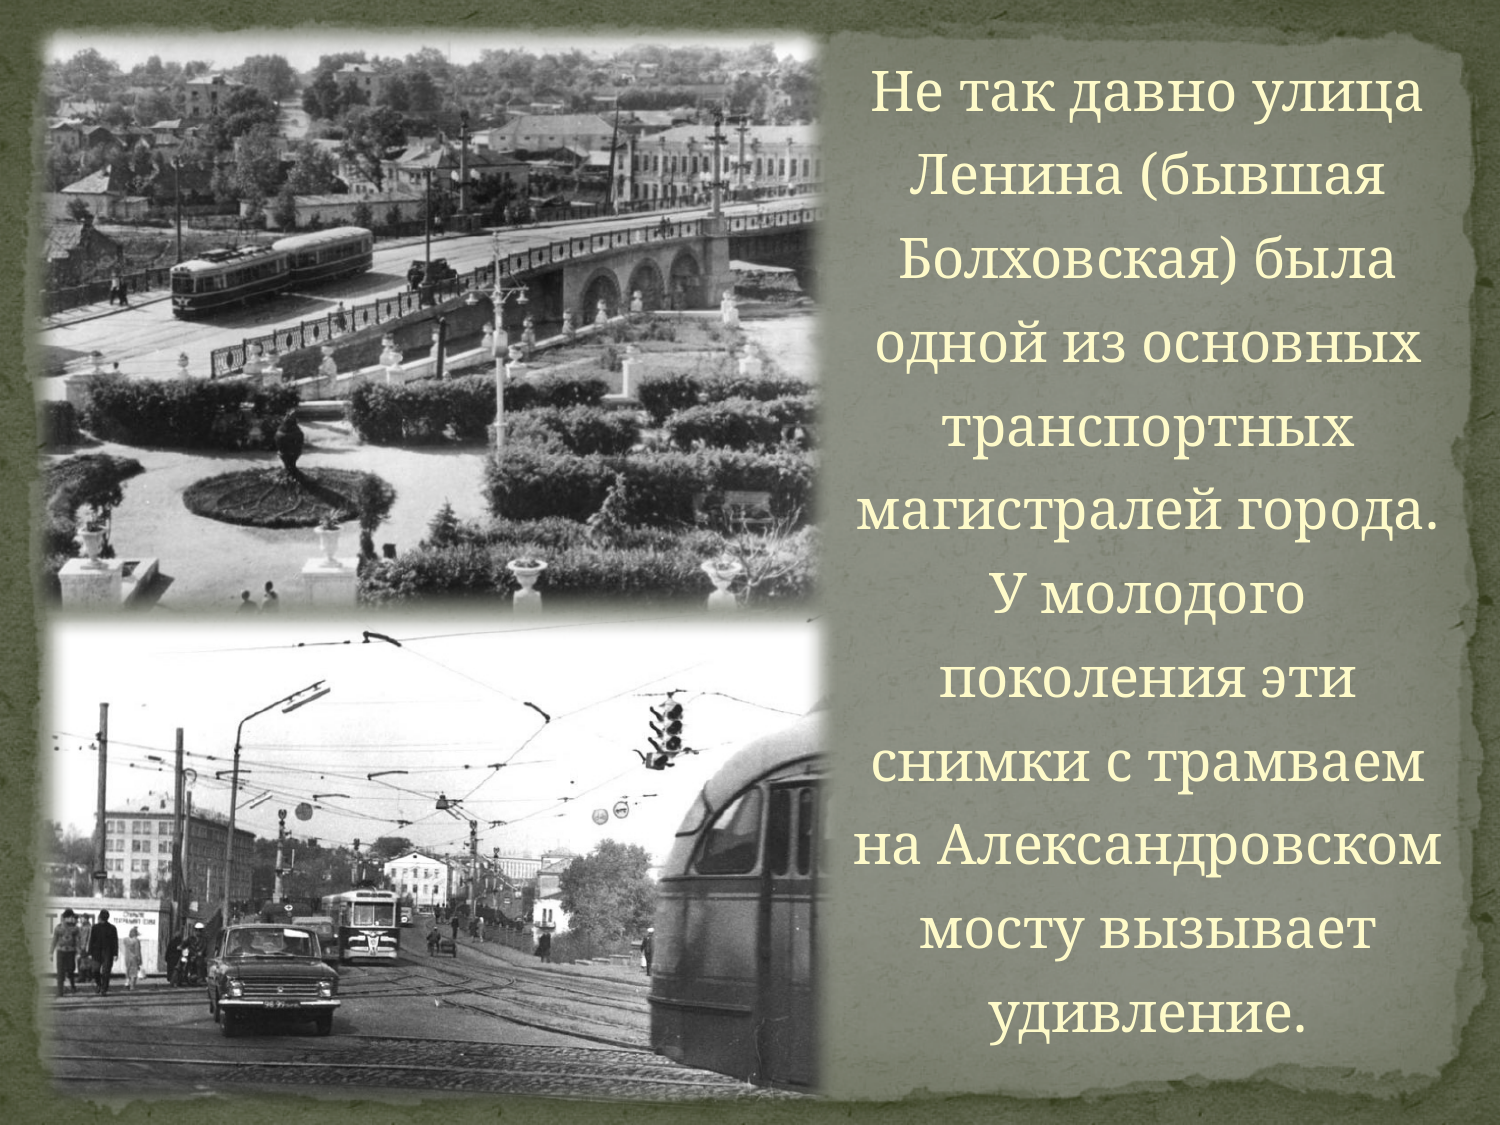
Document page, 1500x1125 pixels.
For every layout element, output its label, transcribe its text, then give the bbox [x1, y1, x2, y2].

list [30, 21, 831, 598]
picture [35, 605, 838, 1113]
list Не так давно улица Ленина (бывшая Болховская) была одной из основных транспортных магистралей города. У молодого поколения эти снимки с трамваем на Александровском мосту вызывает удивление. [839, 30, 1459, 1106]
